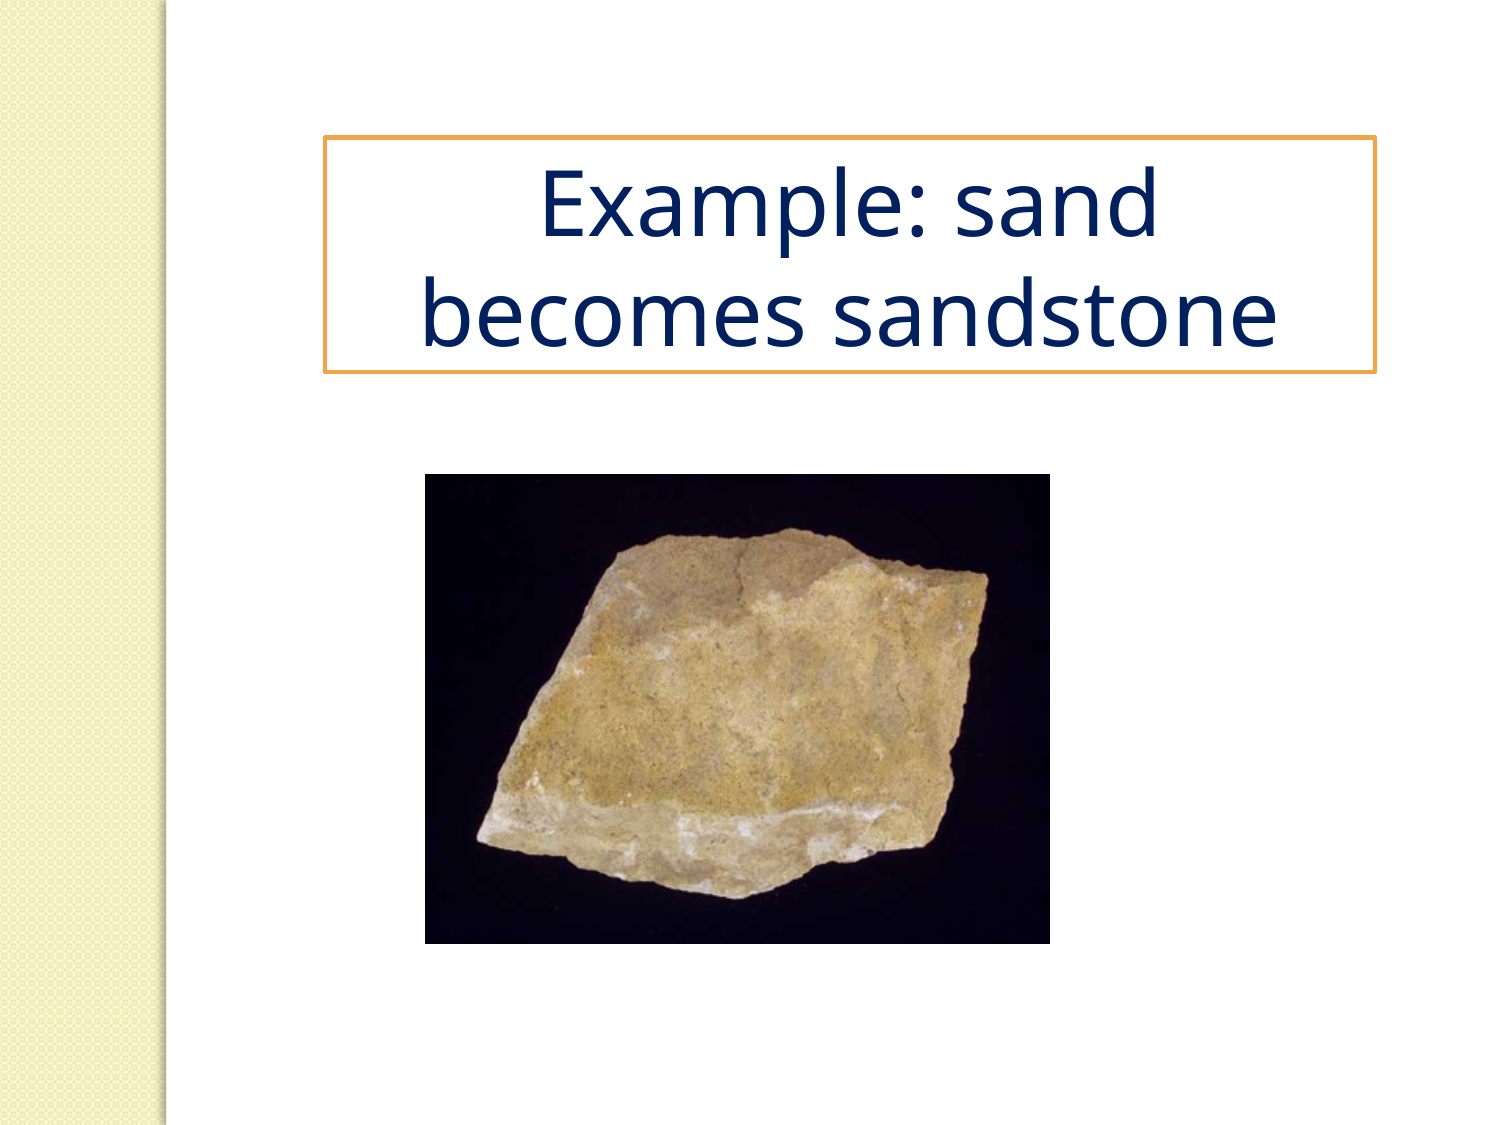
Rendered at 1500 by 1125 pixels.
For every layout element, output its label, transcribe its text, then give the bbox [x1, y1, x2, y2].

text_box Example: sand becomes sandstone [323, 135, 1377, 374]
picture [424, 474, 1051, 944]
